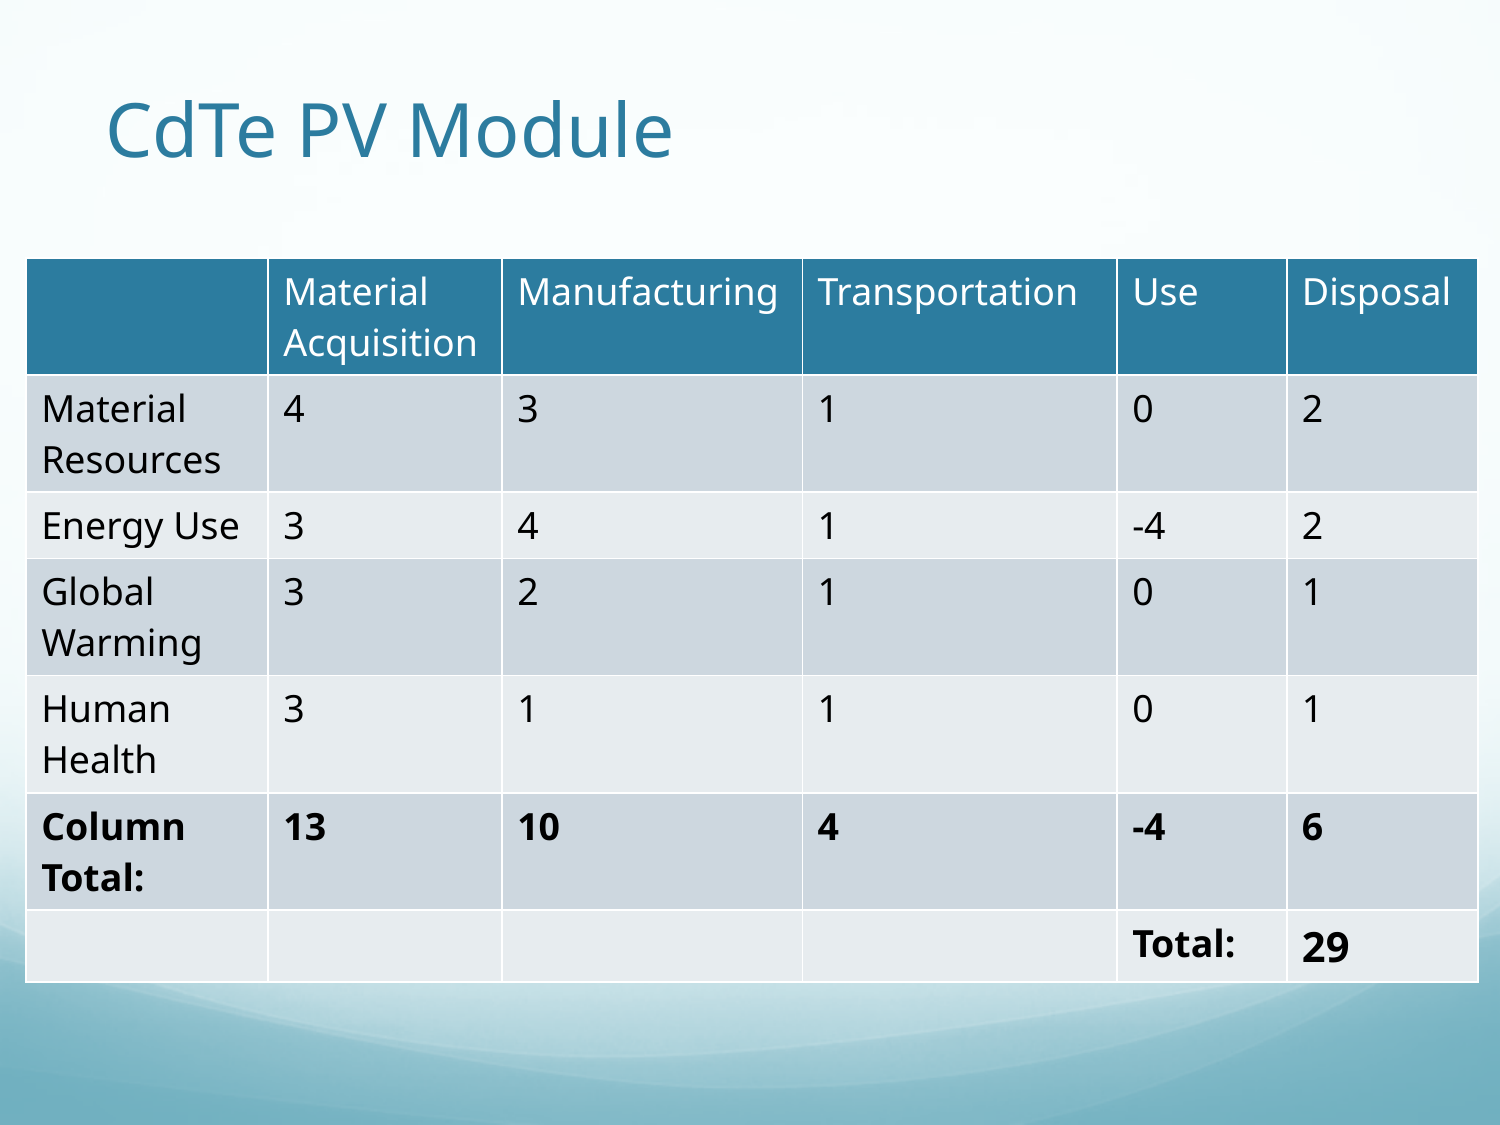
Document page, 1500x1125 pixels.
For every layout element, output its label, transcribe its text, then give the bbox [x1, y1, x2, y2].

table_cell 2 [1288, 493, 1477, 558]
table_cell 1 [803, 376, 1116, 491]
table_cell 29 [1288, 911, 1477, 981]
table_header Manufacturing [503, 259, 802, 374]
table_cell 3 [503, 376, 802, 491]
title CdTe PV Module [90, 17, 1410, 237]
table_cell 0 [1118, 559, 1286, 675]
table_cell 10 [503, 794, 802, 909]
table_cell [269, 911, 501, 981]
table_cell 2 [503, 559, 802, 675]
table_cell 2 [1288, 376, 1477, 491]
table_cell Global Warming [27, 559, 267, 675]
table_cell 6 [1288, 794, 1477, 909]
table_cell Column Total: [27, 794, 267, 909]
table_cell Total: [1118, 911, 1286, 981]
table_cell 4 [503, 493, 802, 558]
table_cell 1 [503, 676, 802, 792]
table_cell 13 [269, 794, 501, 909]
table_cell 3 [269, 493, 501, 558]
table_cell 0 [1118, 376, 1286, 491]
table_cell 4 [803, 794, 1116, 909]
table_cell Human Health [27, 676, 267, 792]
table_cell 3 [269, 676, 501, 792]
table_cell -4 [1118, 493, 1286, 558]
table_cell 4 [269, 376, 501, 491]
table_cell -4 [1118, 794, 1286, 909]
table_cell 1 [803, 493, 1116, 558]
table_cell 1 [803, 559, 1116, 675]
table_cell 1 [803, 676, 1116, 792]
table_cell [503, 911, 802, 981]
table_header Use [1118, 259, 1286, 374]
table_cell 1 [1288, 559, 1477, 675]
table_cell 3 [269, 559, 501, 675]
table_cell 0 [1118, 676, 1286, 792]
table_cell [27, 911, 267, 981]
table_header [27, 259, 267, 374]
table_cell Material Resources [27, 376, 267, 491]
table_header Disposal [1288, 259, 1477, 374]
table_cell 1 [1288, 676, 1477, 792]
table_cell [803, 911, 1116, 981]
table_cell Energy Use [27, 493, 267, 558]
table_header Material Acquisition [269, 259, 501, 374]
table_header Transportation [803, 259, 1116, 374]
